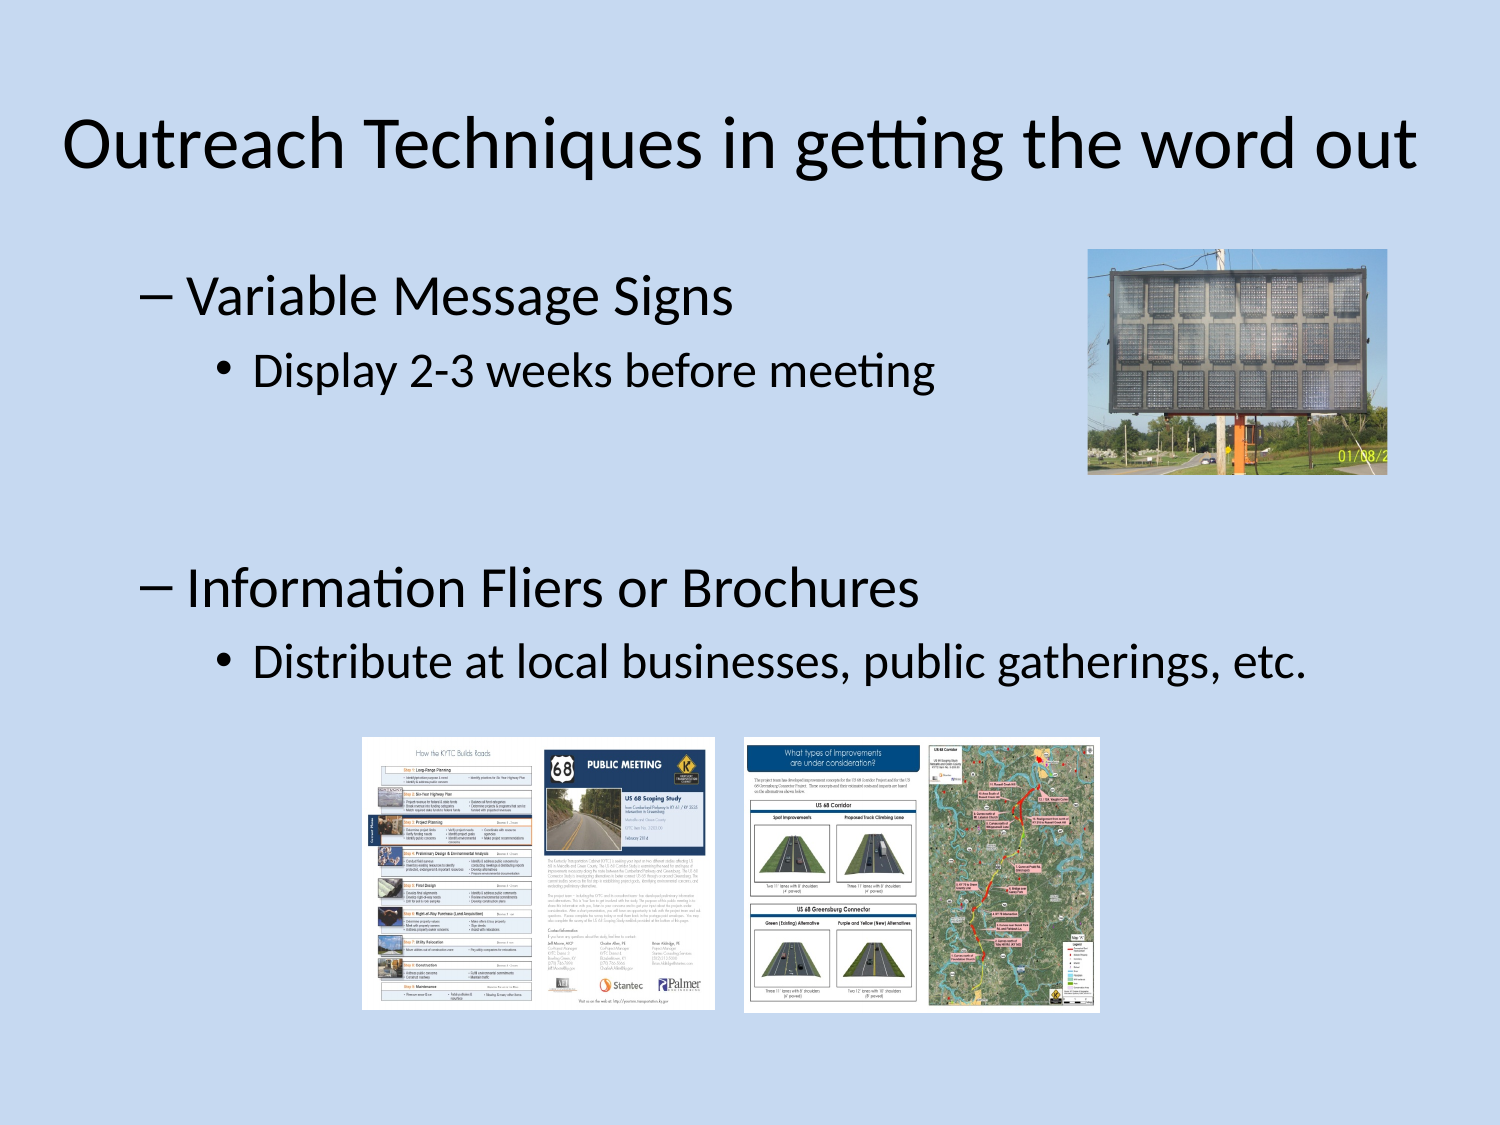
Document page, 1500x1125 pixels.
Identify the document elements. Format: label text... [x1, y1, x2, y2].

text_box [362, 737, 1101, 1013]
list Variable Message Signs Display 2-3 weeks before meeting Information Fliers or Brochures Distribute at local businesses, public gatherings, etc. [50, 249, 1425, 1063]
title Outreach Techniques in getting the word out [37, 45, 1463, 233]
picture [1087, 249, 1388, 476]
